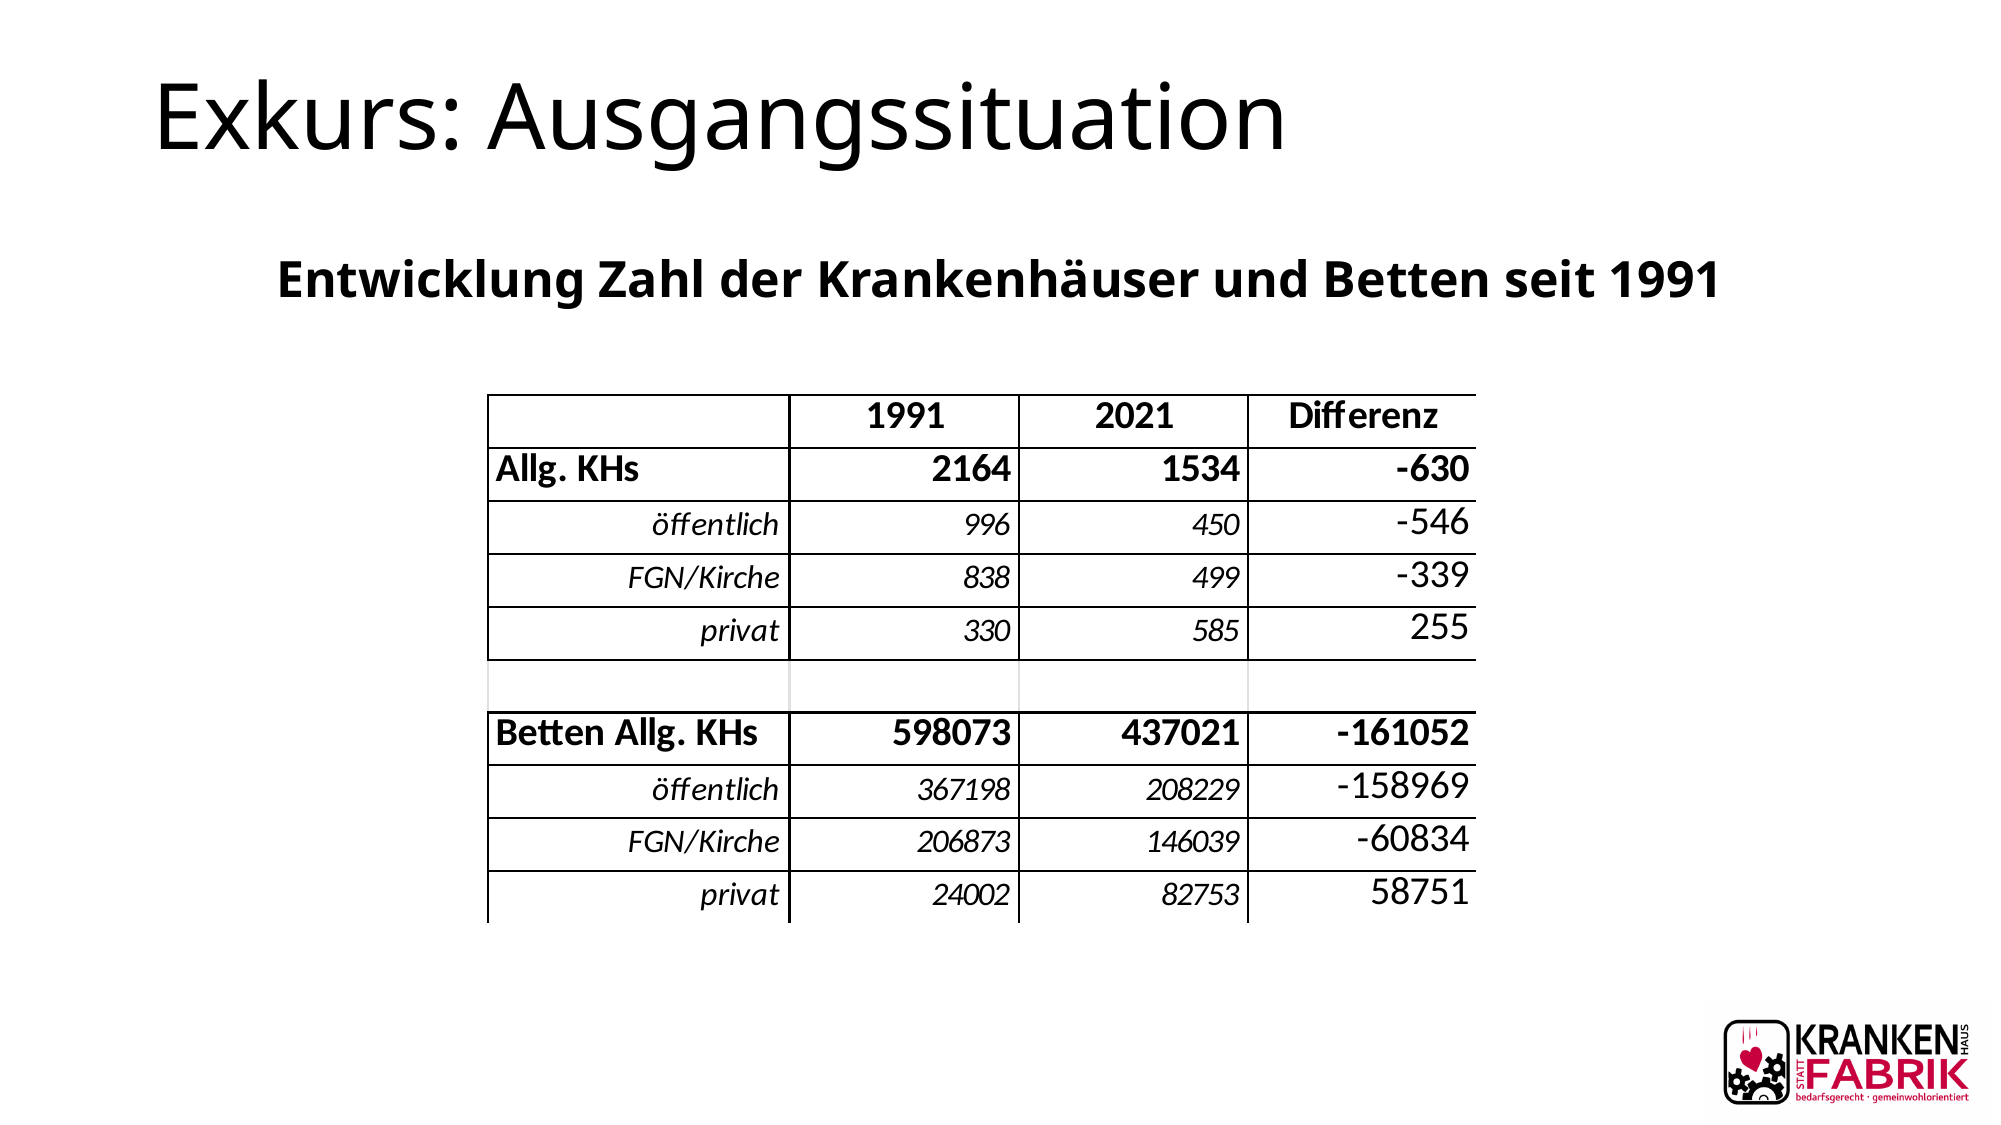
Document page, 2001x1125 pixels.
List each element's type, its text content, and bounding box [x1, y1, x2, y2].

title Exkurs: Ausgangssituation [137, 11, 1863, 229]
picture [1703, 999, 1989, 1125]
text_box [486, 393, 1479, 926]
list Entwicklung Zahl der Krankenhäuser und Betten seit 1991 [69, 247, 1930, 1073]
